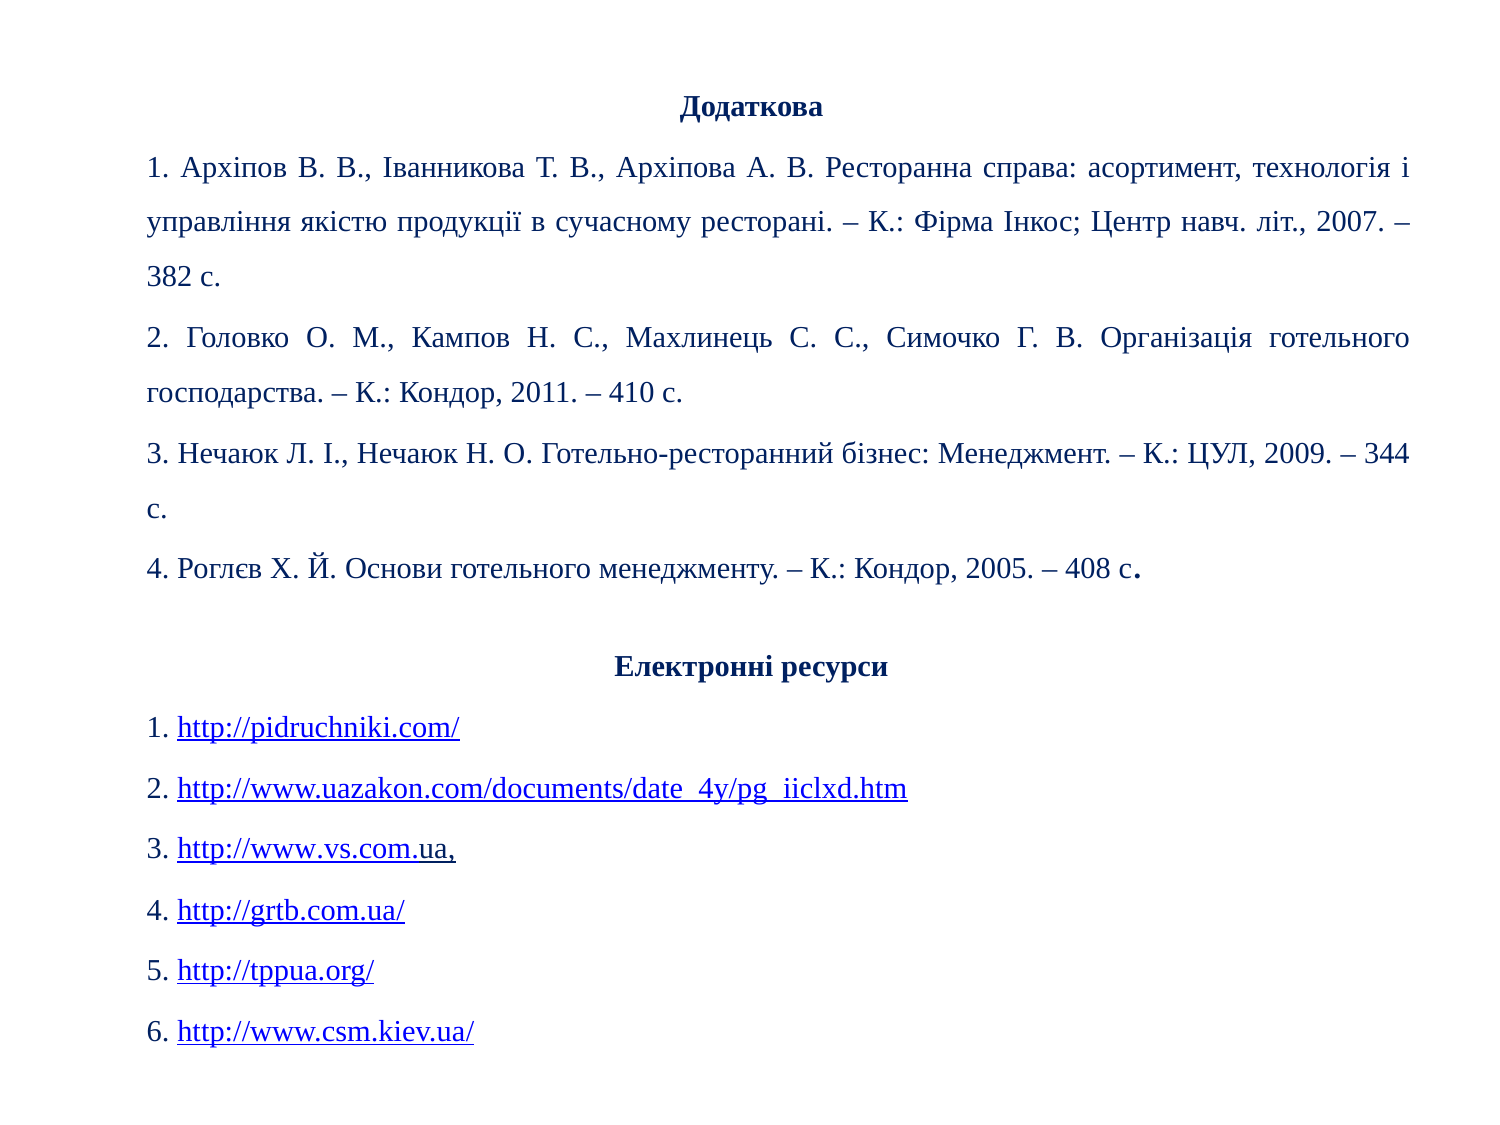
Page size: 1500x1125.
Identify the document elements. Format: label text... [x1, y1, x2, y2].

list Додаткова 1. Архіпов В. В., Іванникова Т. В., Архіпова А. В. Ресторанна справа: асортимент, технологія і управління якістю продукції в сучасному ресторані. – К.: Фірма Інкос; Центр навч. літ., 2007. – 382 с. 2. Головко О. М., Кампов Н. С., Махлинець С. С., Симочко Г. В. Організація готельного господарства. – К.: Кондор, 2011. – 410 с. 3. Нечаюк Л. І., Нечаюк Н. О. Готельно-ресторанний бізнес: Менеджмент. – К.: ЦУЛ, 2009. – 344 с. 4. Роглєв Х. Й. Основи готельного менеджменту. – К.: Кондор, 2005. – 408 с. Електронні ресурси 1. http://pidruchniki.com/ 2. http://www.uazakon.com/documents/date_4y/pg_iiclxd.htm 3. http://www.vs.com.ua, 4. http://grtb.com.ua/ 5. http://tppua.org/ 6. http://www.csm.kiev.ua/ [76, 78, 1427, 1071]
